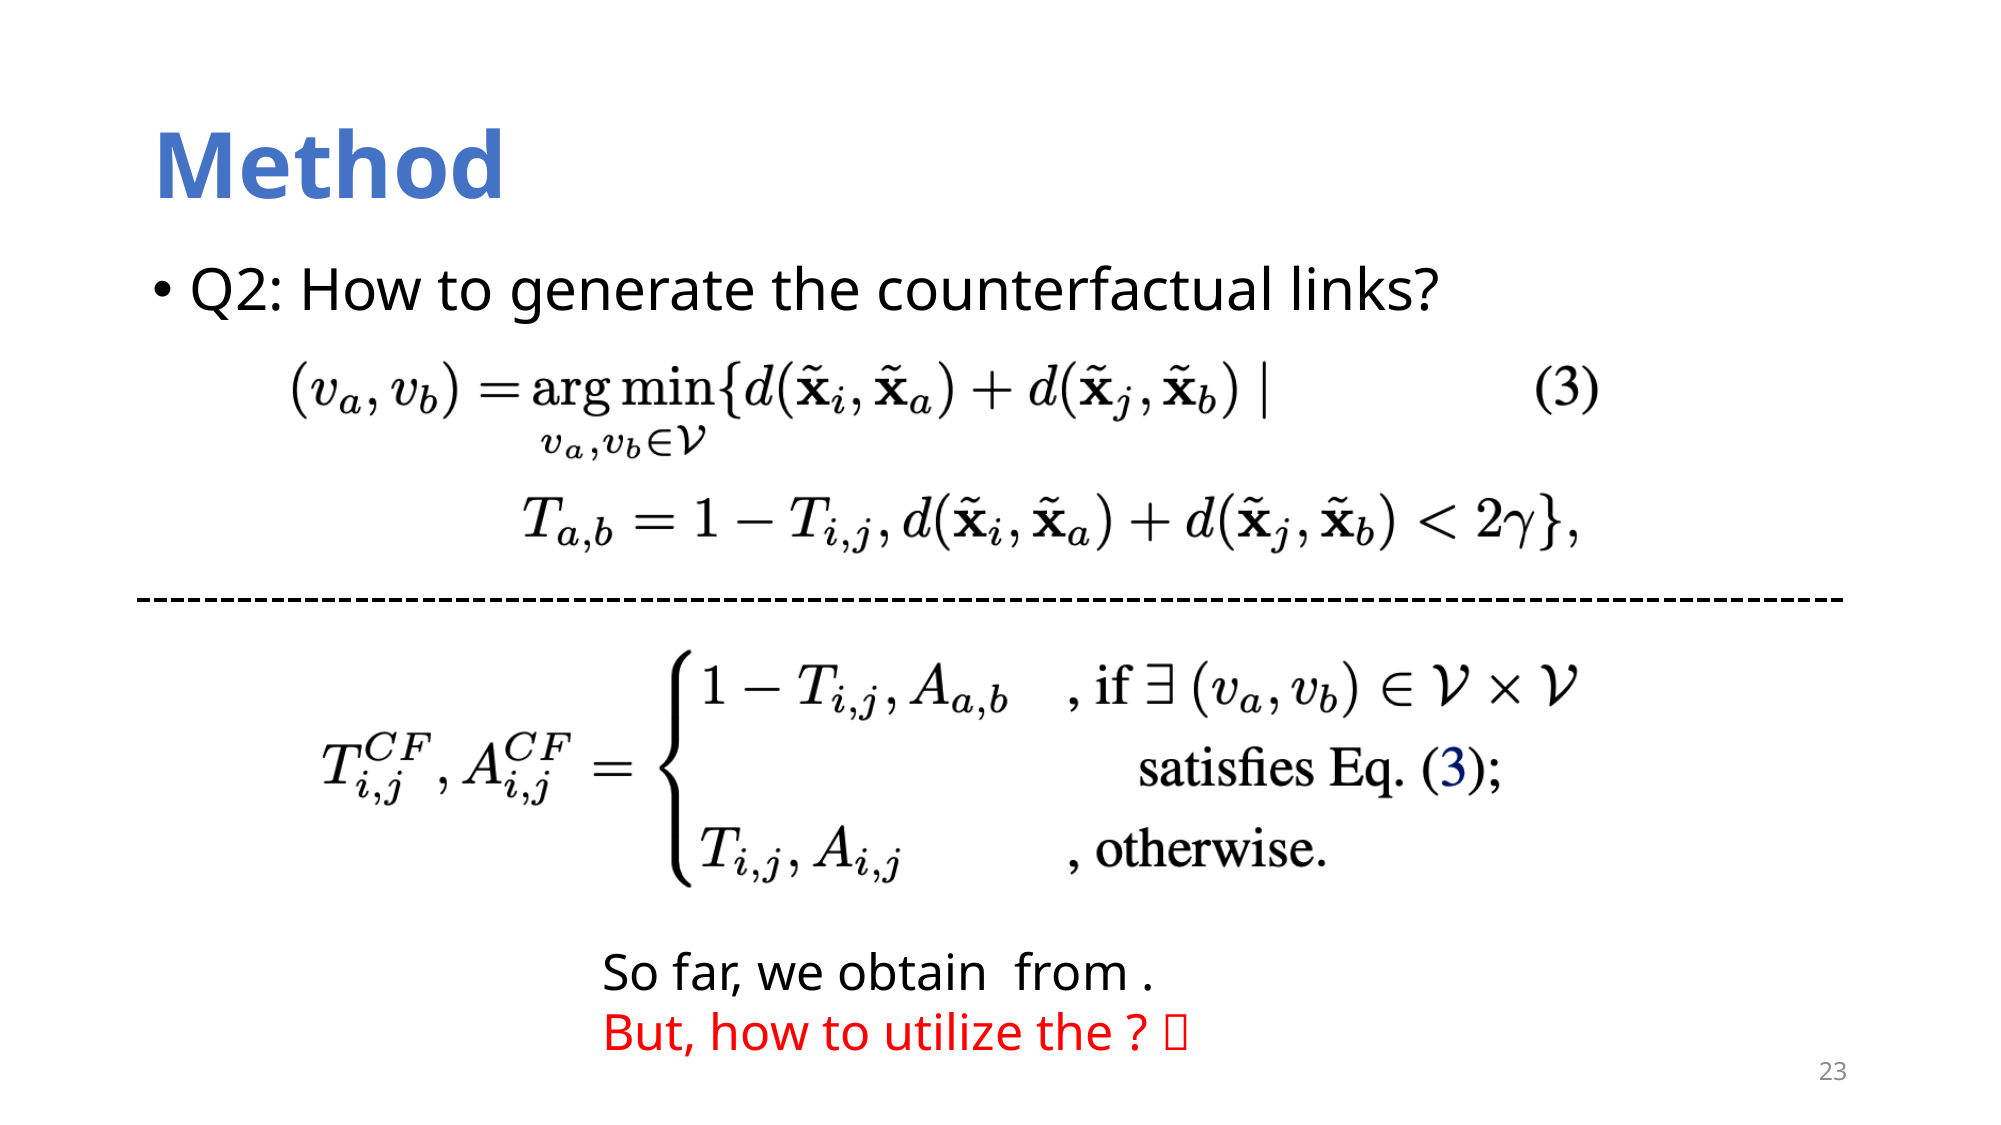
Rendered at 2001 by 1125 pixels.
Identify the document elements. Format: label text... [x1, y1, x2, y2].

list Q2: How to generate the counterfactual links? [137, 252, 1863, 470]
picture [309, 639, 1619, 894]
picture [278, 335, 1611, 573]
slide_number 23 [1412, 1042, 1863, 1103]
title Method [137, 59, 1863, 252]
